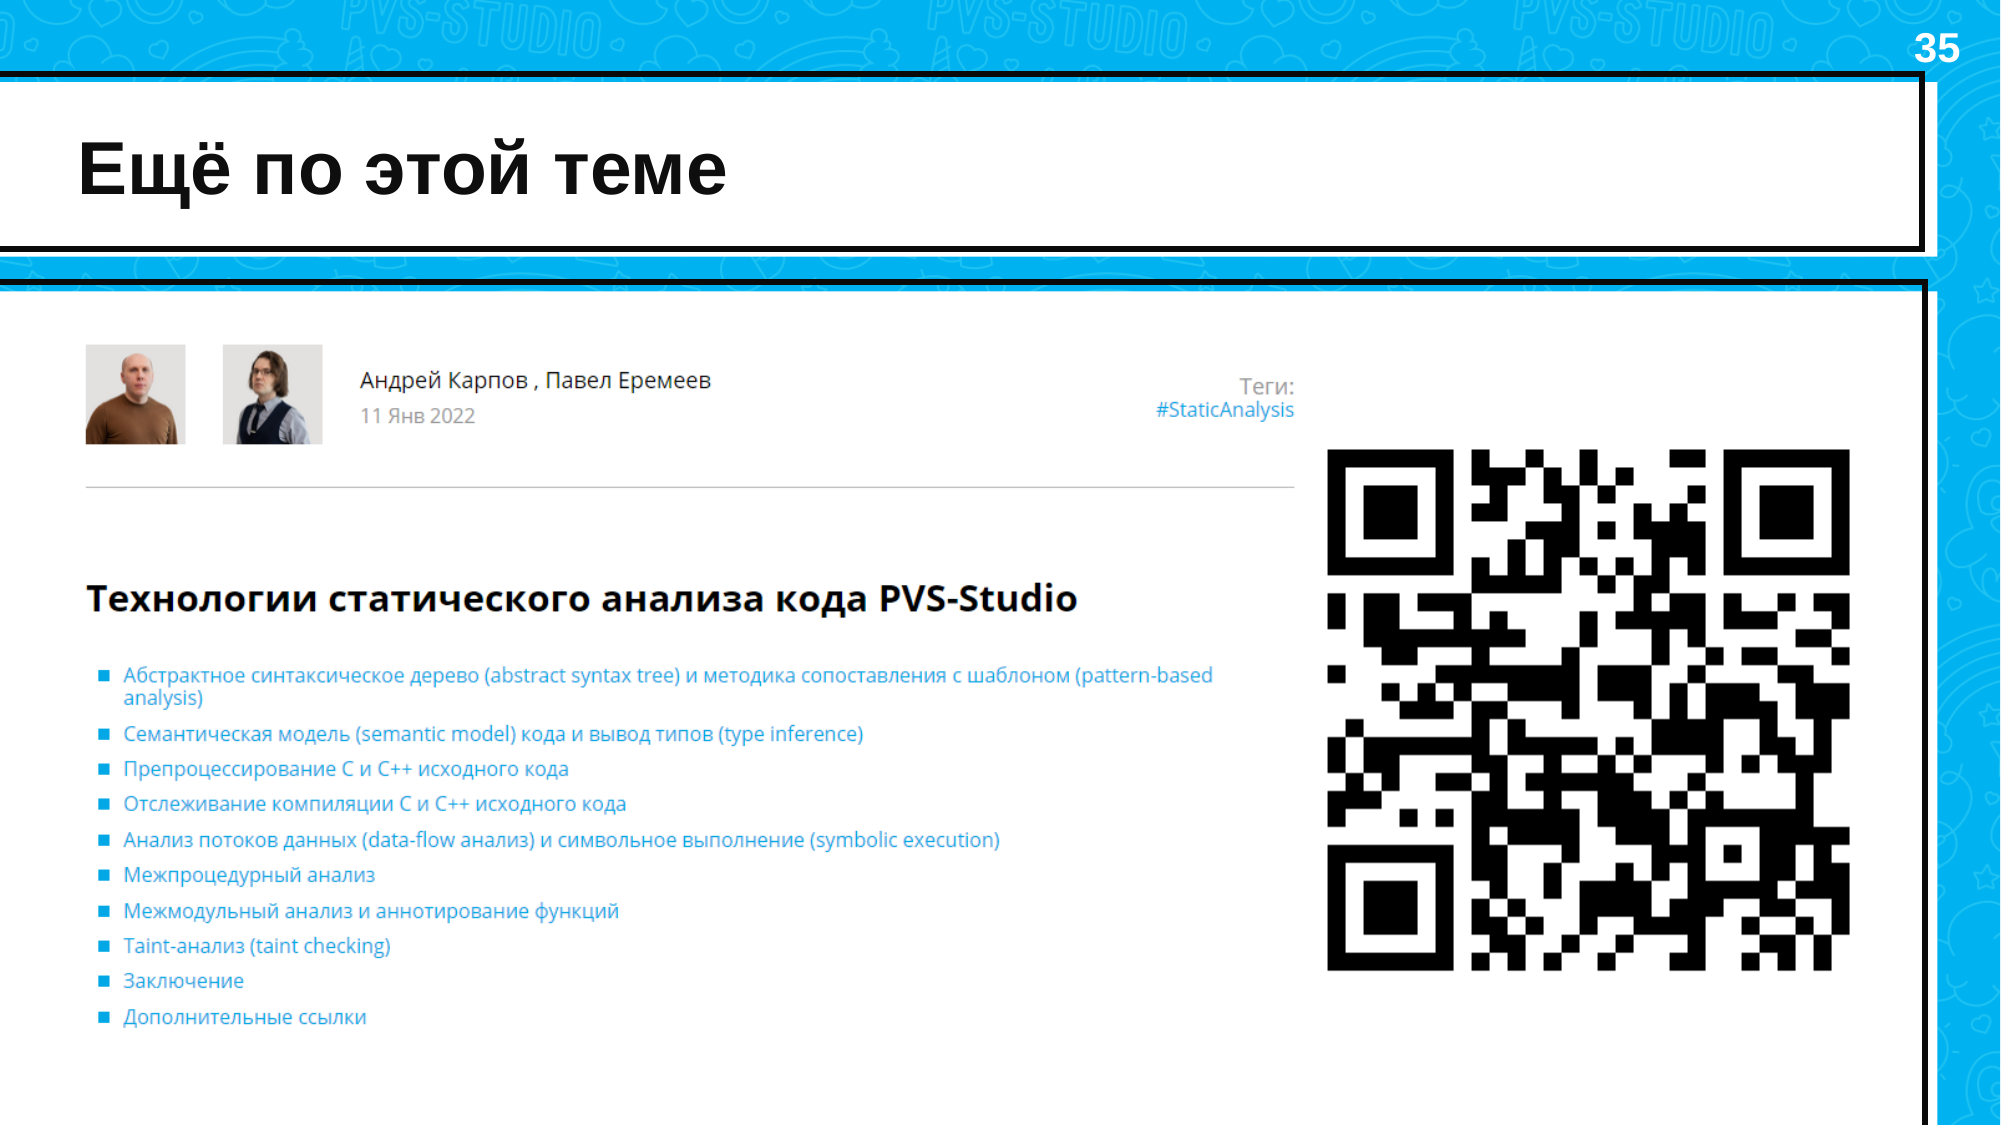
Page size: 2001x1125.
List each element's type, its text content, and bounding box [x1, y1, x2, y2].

text_box 35 [1890, 13, 1985, 78]
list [1302, 378, 1922, 1043]
title Ещё по этой теме [62, 82, 1861, 259]
picture [0, 311, 1302, 1043]
